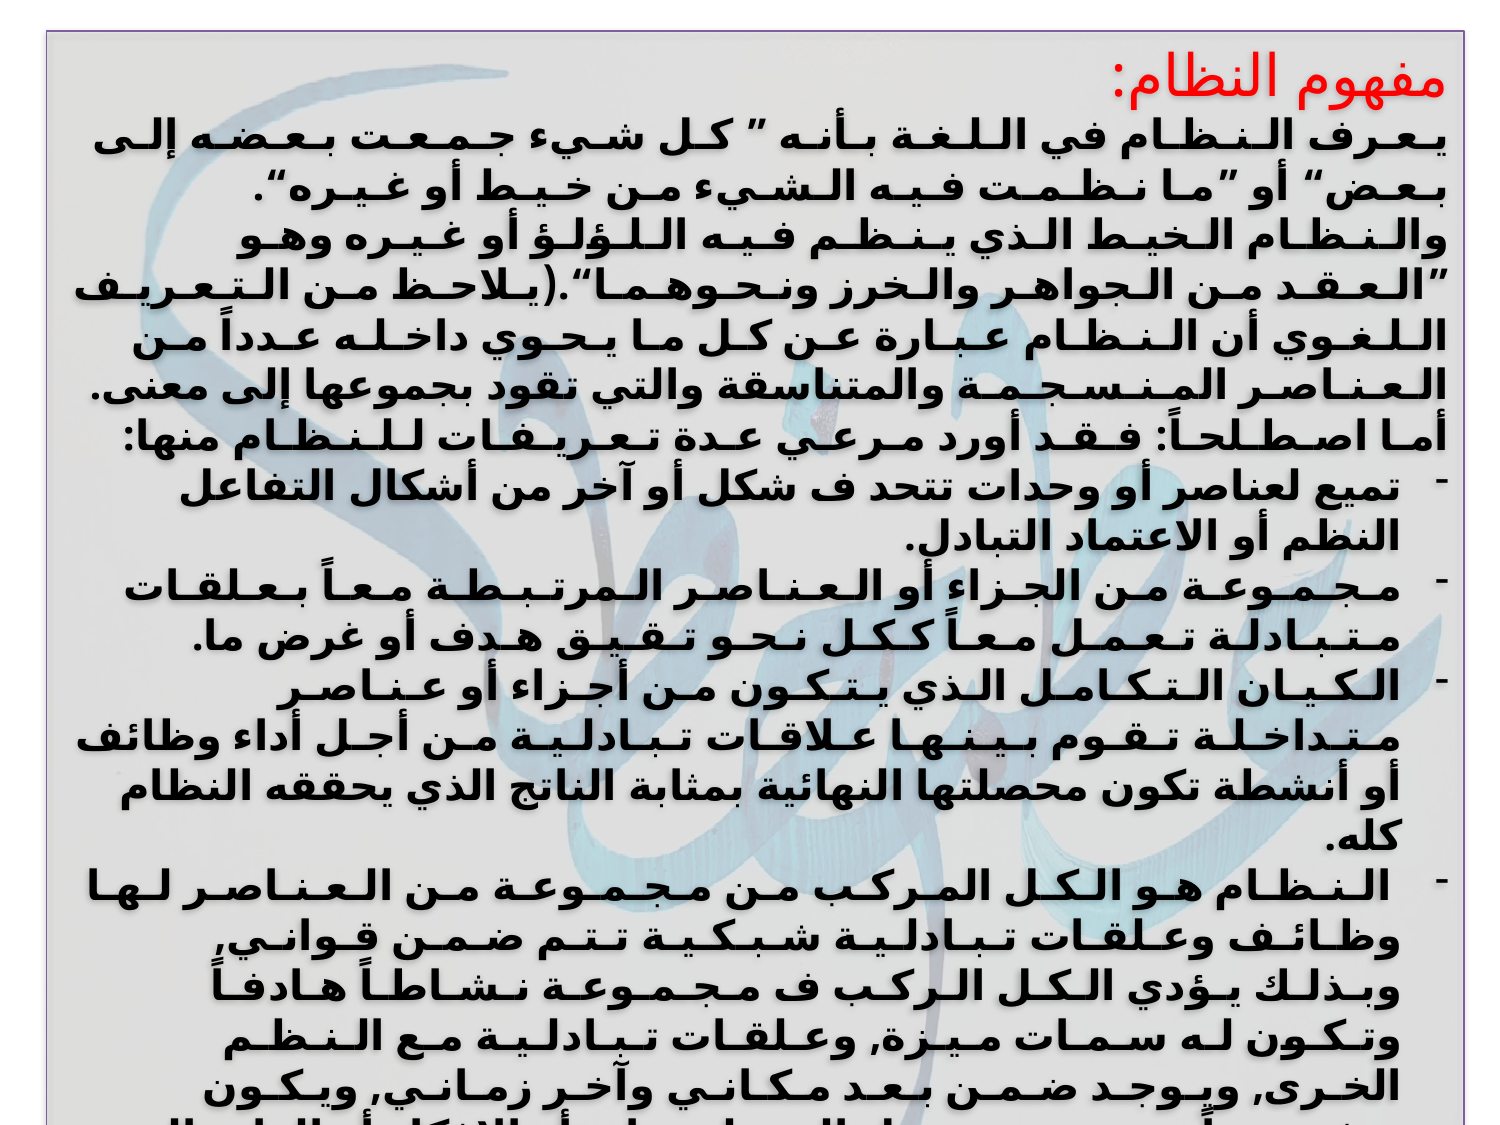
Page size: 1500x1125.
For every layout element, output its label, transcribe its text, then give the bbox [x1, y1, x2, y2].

text_box مفهوم النظام: يـعـرف الـنـظـام في الـلـغـة بـأنـه ” كـل شـيء جـمـعـت بـعـضـه إلـى بـعـض“ أو ”مـا نـظـمـت فـيـه الـشـيء مـن خـيـط أو غـيـره“. والـنـظـام الـخيـط الـذي يـنـظـم فـيـه الـلـؤلـؤ أو غـيـره وهـو ”الـعـقـد مـن الـجواهـر والـخرز ونـحـوهـمـا“.(يـلاحـظ مـن الـتـعـريـف الـلـغـوي أن الـنـظـام عـبـارة عـن كـل مـا يـحـوي داخـلـه عـدداً مـن الـعـنـاصـر المـنـسـجـمـة والمتناسقة والتي تقود بجموعها إلى معنى. أمـا اصـطـلحـاً: فـقـد أورد مـرعـي عـدة تـعـريـفـات لـلـنـظـام منها: تميع لعناصر أو وحدات تتحد ف شكل أو آخر من أشكال التفاعل النظم أو الاعتماد التبادل. مـجـمـوعـة مـن الجـزاء أو الـعـنـاصـر الـمرتـبـطـة مـعـاً بـعـلقـات مـتـبـادلـة تـعـمـل مـعـاً كـكـل نـحـو تـقـيـق هـدف أو غرض ما. الـكـيـان الـتـكـامـل الـذي يـتـكـون مـن أجـزاء أو عـنـاصـر مـتـداخـلـة تـقـوم بـيـنـهـا عـلاقـات تـبـادلـيـة مـن أجـل أداء وظائف أو أنشطة تكون محصلتها النهائية بمثابة الناتج الذي يحققه النظام كله. الـنـظـام هـو الـكـل المـركـب مـن مـجـمـوعـة مـن الـعـنـاصـر لـهـا وظـائـف وعـلقـات تـبـادلـيـة شـبـكـيـة تـتـم ضـمـن قـوانـي, وبـذلـك يـؤدي الـكـل الـركـب ف مـجـمـوعـة نـشـاطـاً هـادفـاً وتـكـون لـه سـمـات مـيـزة, وعـلقـات تـبـادلـيـة مـع الـنـظـم الخـرى, ويـوجـد ضـمـن بـعـد مـكـانـي وآخـر زمـانـي, ويـكـون مـفـتـوحـاً يـسـمـح بـدخـول الـمعـلـومـات أو الافكار أو الوارد إليه, ويكون ضمن حدود وله مدخلات ومخرجات. [46, 30, 1465, 1125]
